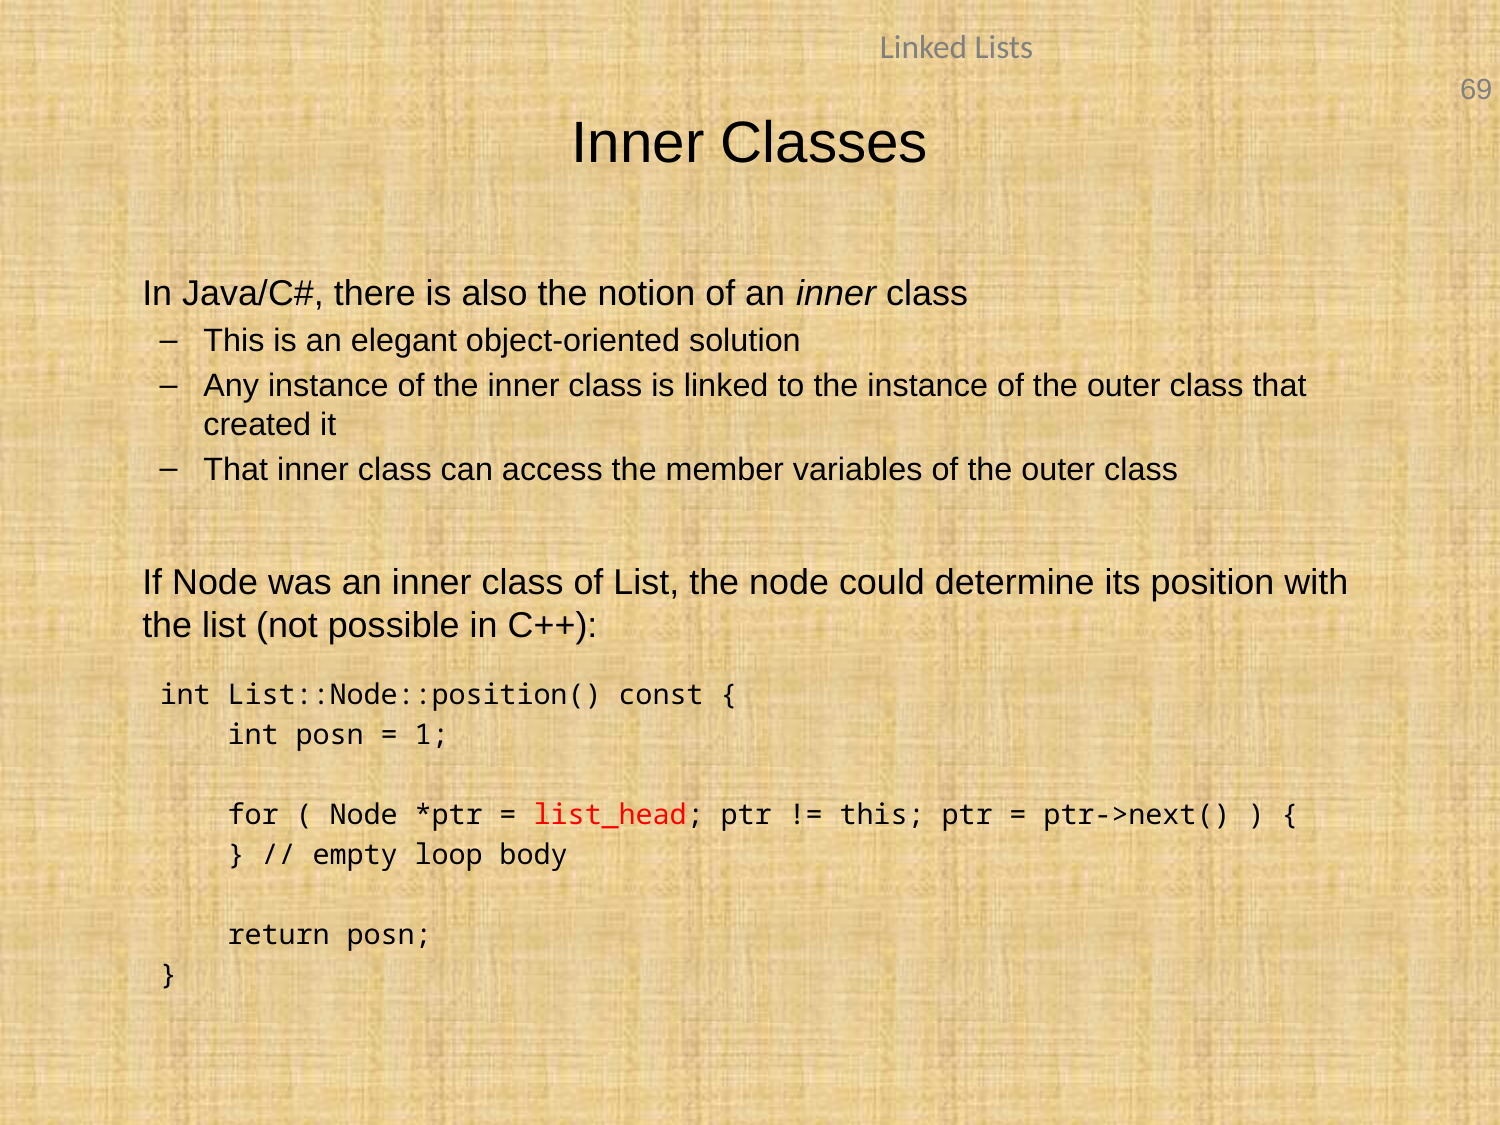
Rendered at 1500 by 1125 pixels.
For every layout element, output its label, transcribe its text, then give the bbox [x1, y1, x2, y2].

picture [0, 0, 1500, 1125]
list In Java/C#, there is also the notion of an inner class This is an elegant object-oriented solution Any instance of the inner class is linked to the instance of the outer class that created it That inner class can access the member variables of the outer class If Node was an inner class of List, the node could determine its position with the list (not possible in C++): int List::Node::position() const { int posn = 1; for ( Node *ptr = list_head; ptr != this; ptr = ptr->next() ) { } // empty loop body return posn; } [74, 262, 1426, 1006]
title Inner Classes [74, 44, 1426, 233]
